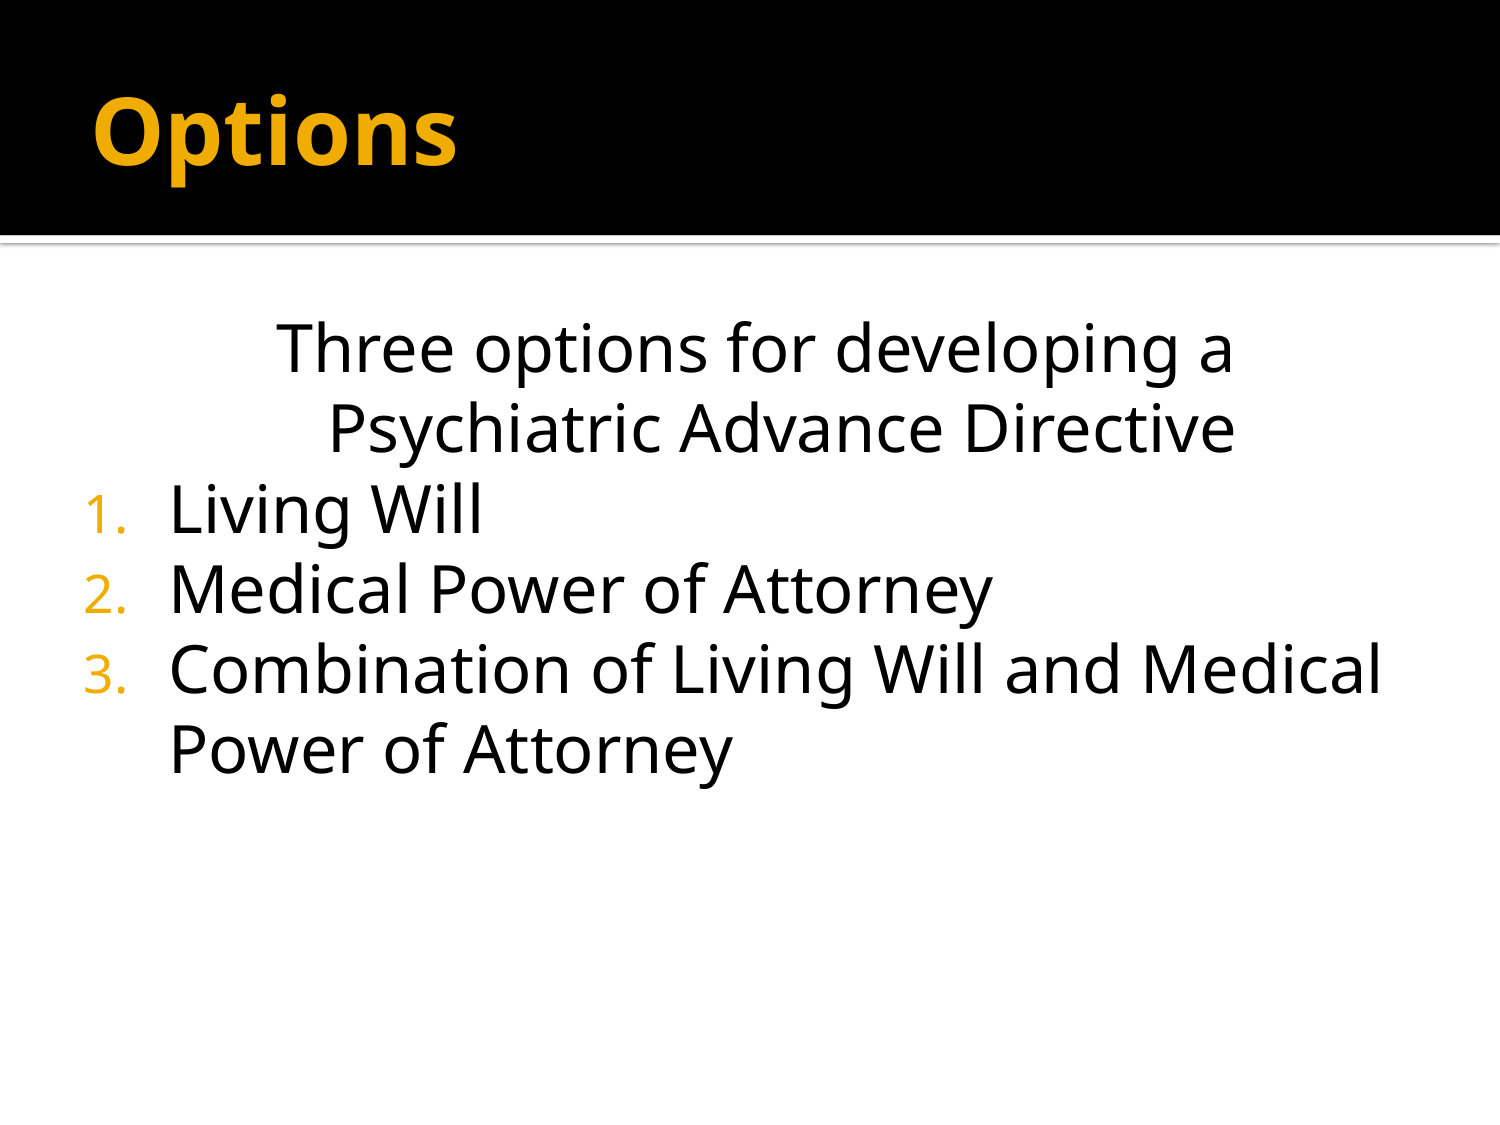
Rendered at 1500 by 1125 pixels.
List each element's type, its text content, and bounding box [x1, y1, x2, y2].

title Options [75, 25, 1425, 231]
list Three options for developing a Psychiatric Advance Directive Living Will Medical Power of Attorney Combination of Living Will and Medical Power of Attorney [75, 291, 1425, 1050]
